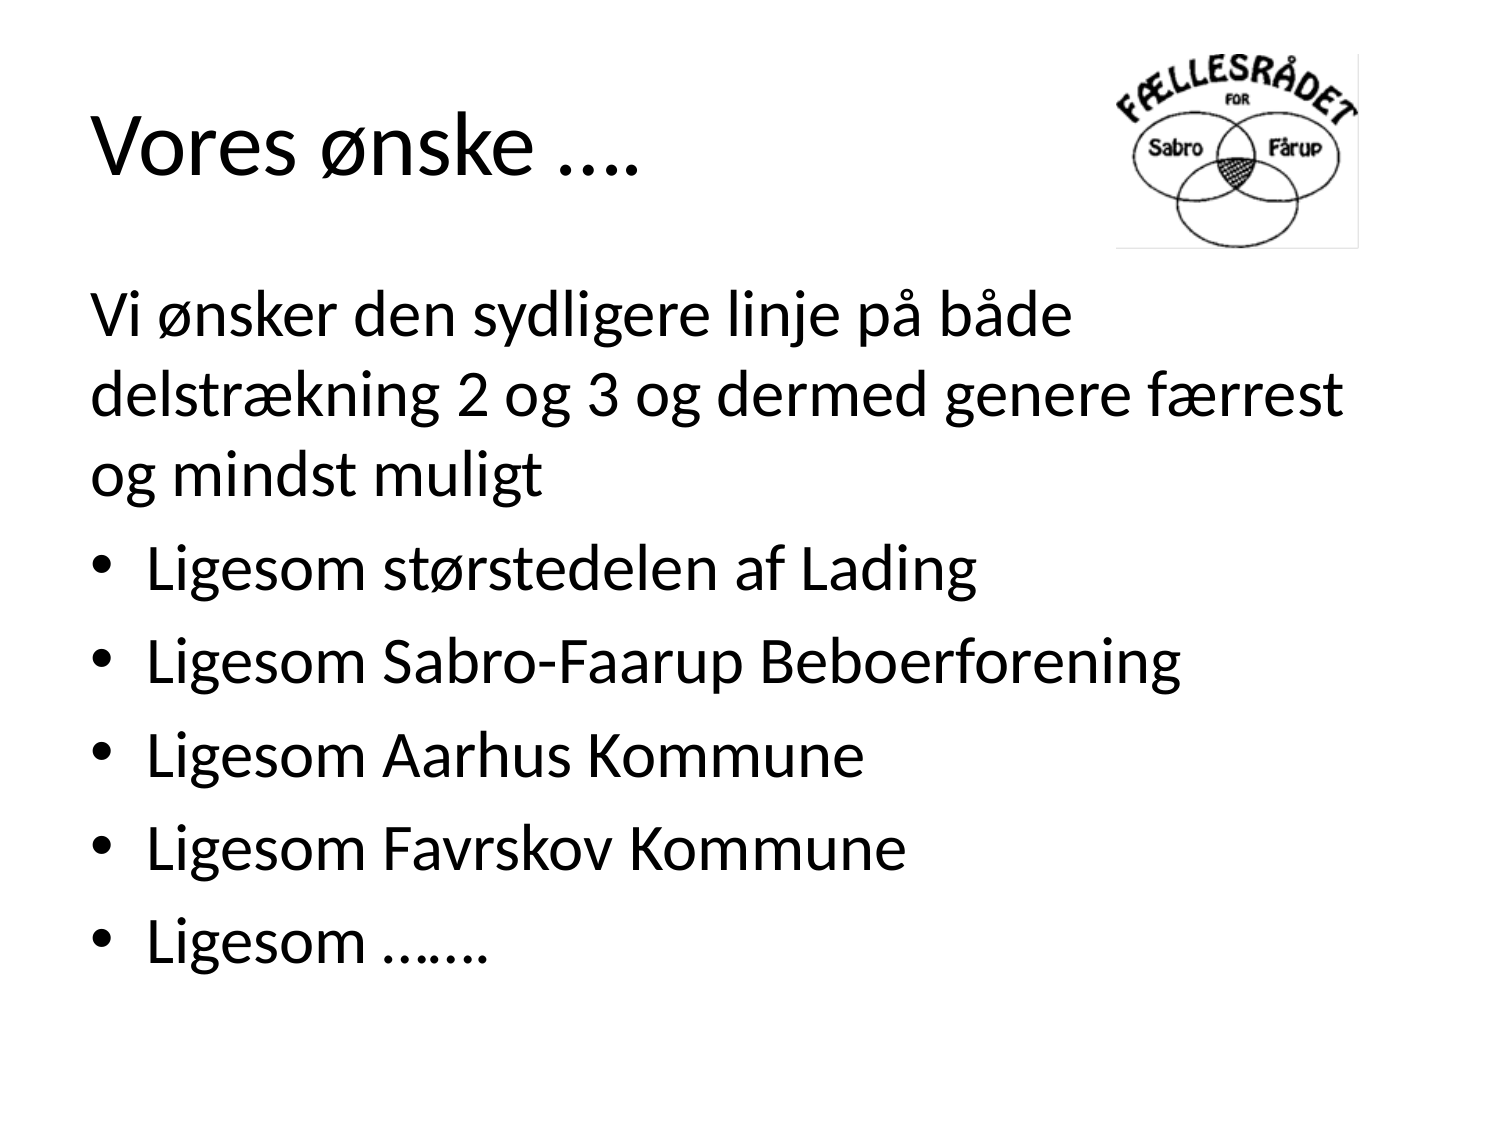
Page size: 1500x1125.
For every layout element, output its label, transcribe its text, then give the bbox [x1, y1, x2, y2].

list Vi ønsker den sydligere linje på både delstrækning 2 og 3 og dermed genere færrest og mindst muligt Ligesom størstedelen af Lading Ligesom Sabro-Faarup Beboerforening Ligesom Aarhus Kommune Ligesom Favrskov Kommune Ligesom ……. [75, 262, 1425, 1005]
picture [1115, 54, 1361, 251]
title Vores ønske …. [75, 45, 1425, 233]
